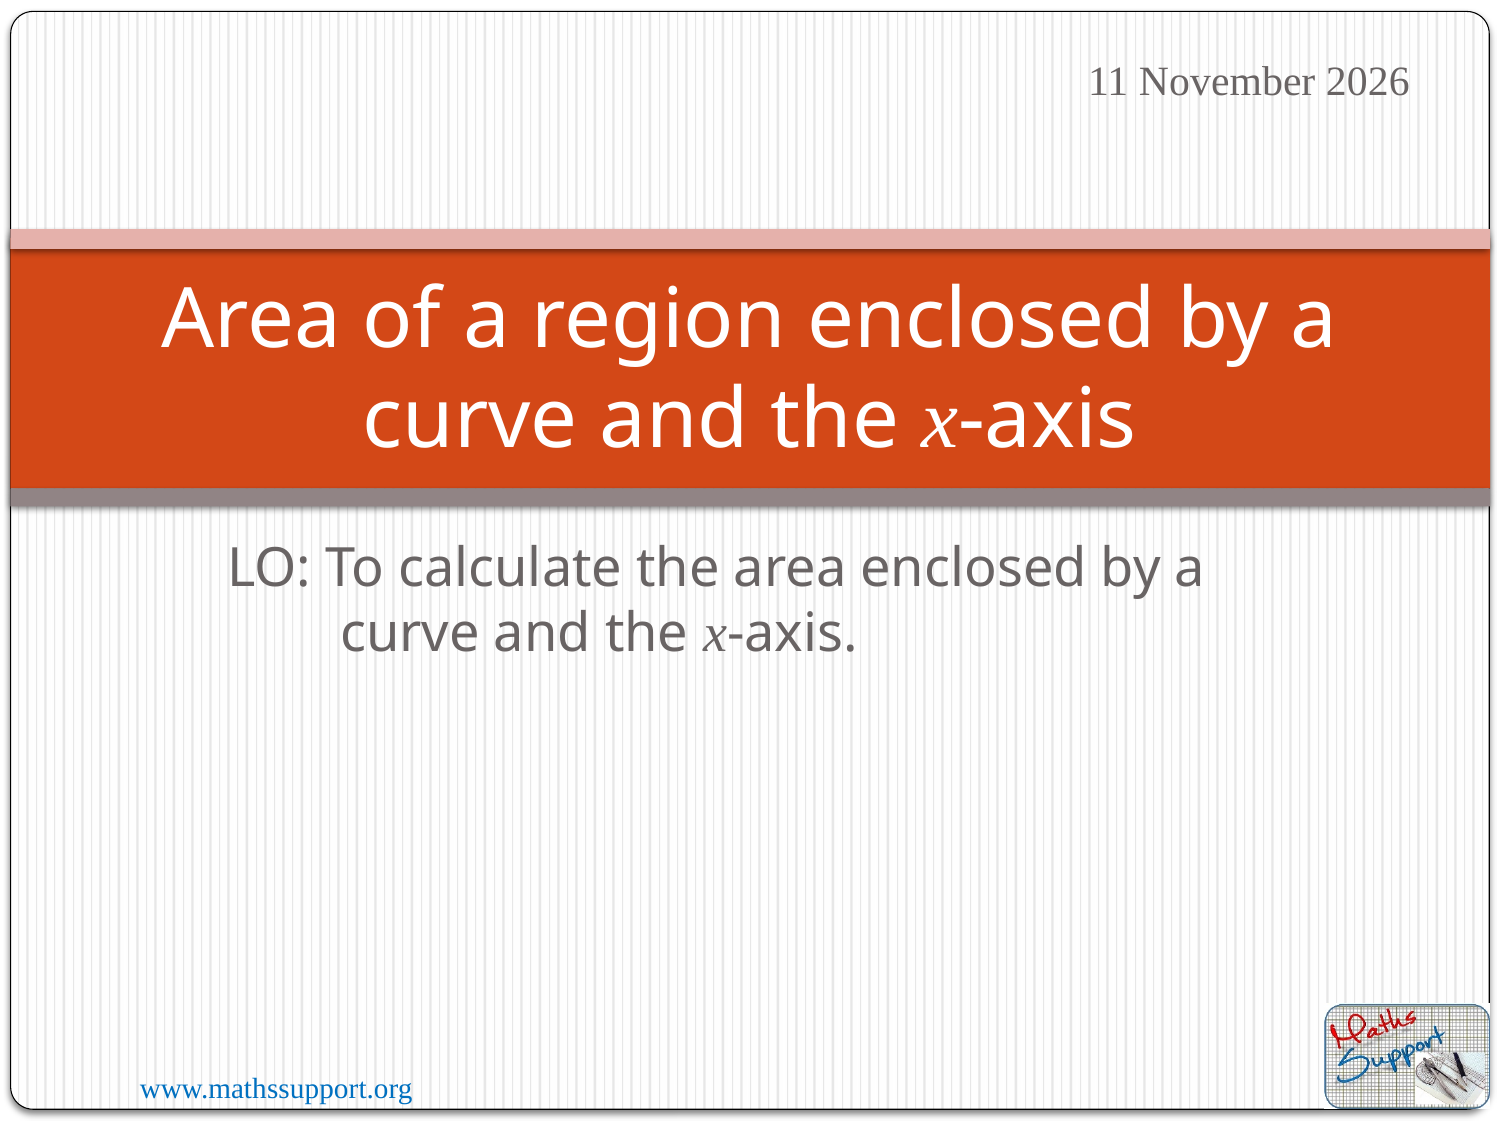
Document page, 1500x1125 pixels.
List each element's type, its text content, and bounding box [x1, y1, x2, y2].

text_box [130, 1074, 414, 1113]
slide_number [1018, 39, 1425, 118]
subtitle LO: To calculate the area enclosed by a curve and the x-axis. [212, 525, 1263, 788]
picture [1486, 1003, 1490, 1109]
text_box [1322, 998, 1486, 1113]
title Area of a region enclosed by a curve and the x-axis [75, 247, 1425, 489]
